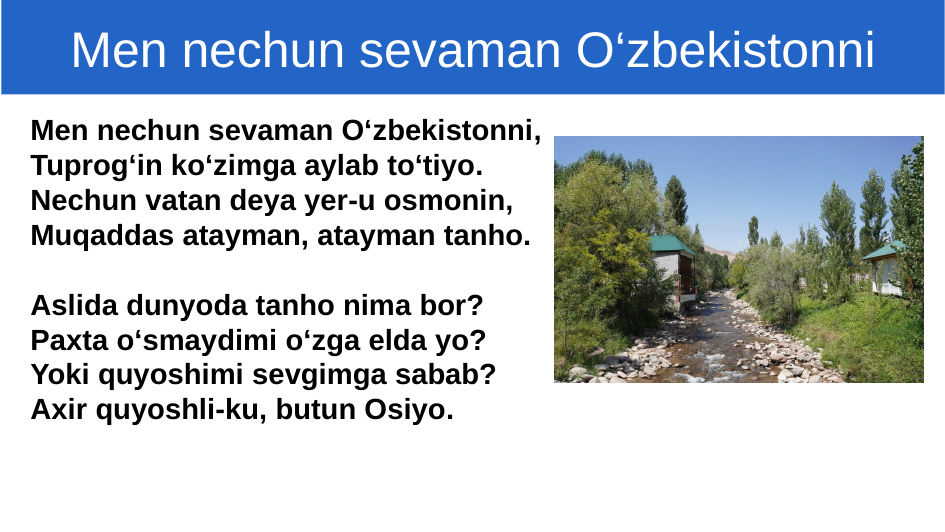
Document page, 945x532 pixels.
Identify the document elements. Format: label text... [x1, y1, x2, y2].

text_box Men nechun sevaman O‘zbekistonni, Tuprog‘in ko‘zimga aylab to‘tiyo. Nechun vatan deya yer-u osmonin, Muqaddas atayman, atayman tanho. Aslida dunyoda tanho nima bor? Paxta o‘smaydimi o‘zga elda yo? Yoki quyoshimi sevgimga sabab? Axir quyoshli-ku, butun Osiyo. [15, 103, 578, 434]
picture [554, 136, 924, 384]
text_box Men nechun sevaman O‘zbekistonni [1, 0, 945, 95]
